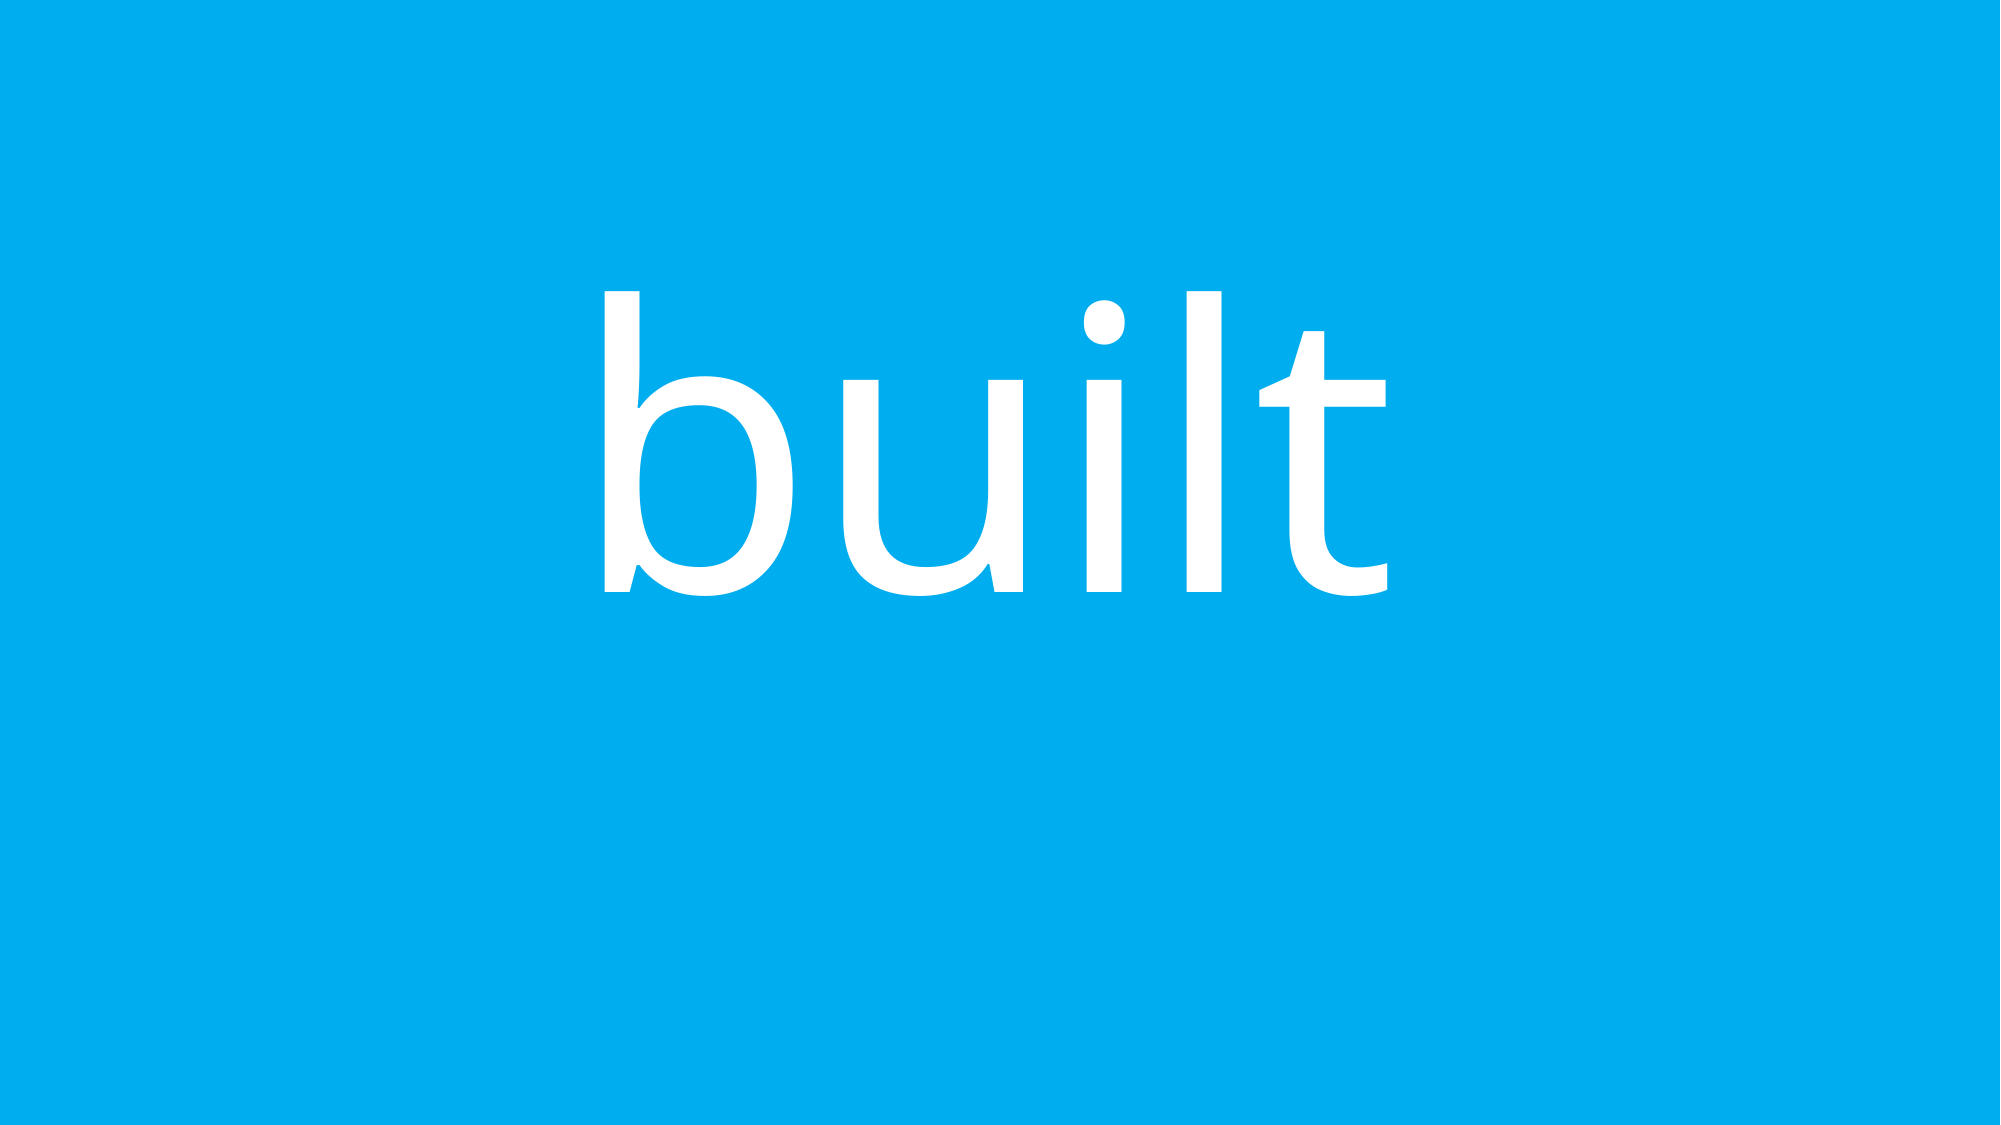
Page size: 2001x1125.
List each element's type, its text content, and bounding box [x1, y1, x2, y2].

title built [98, 126, 1868, 677]
